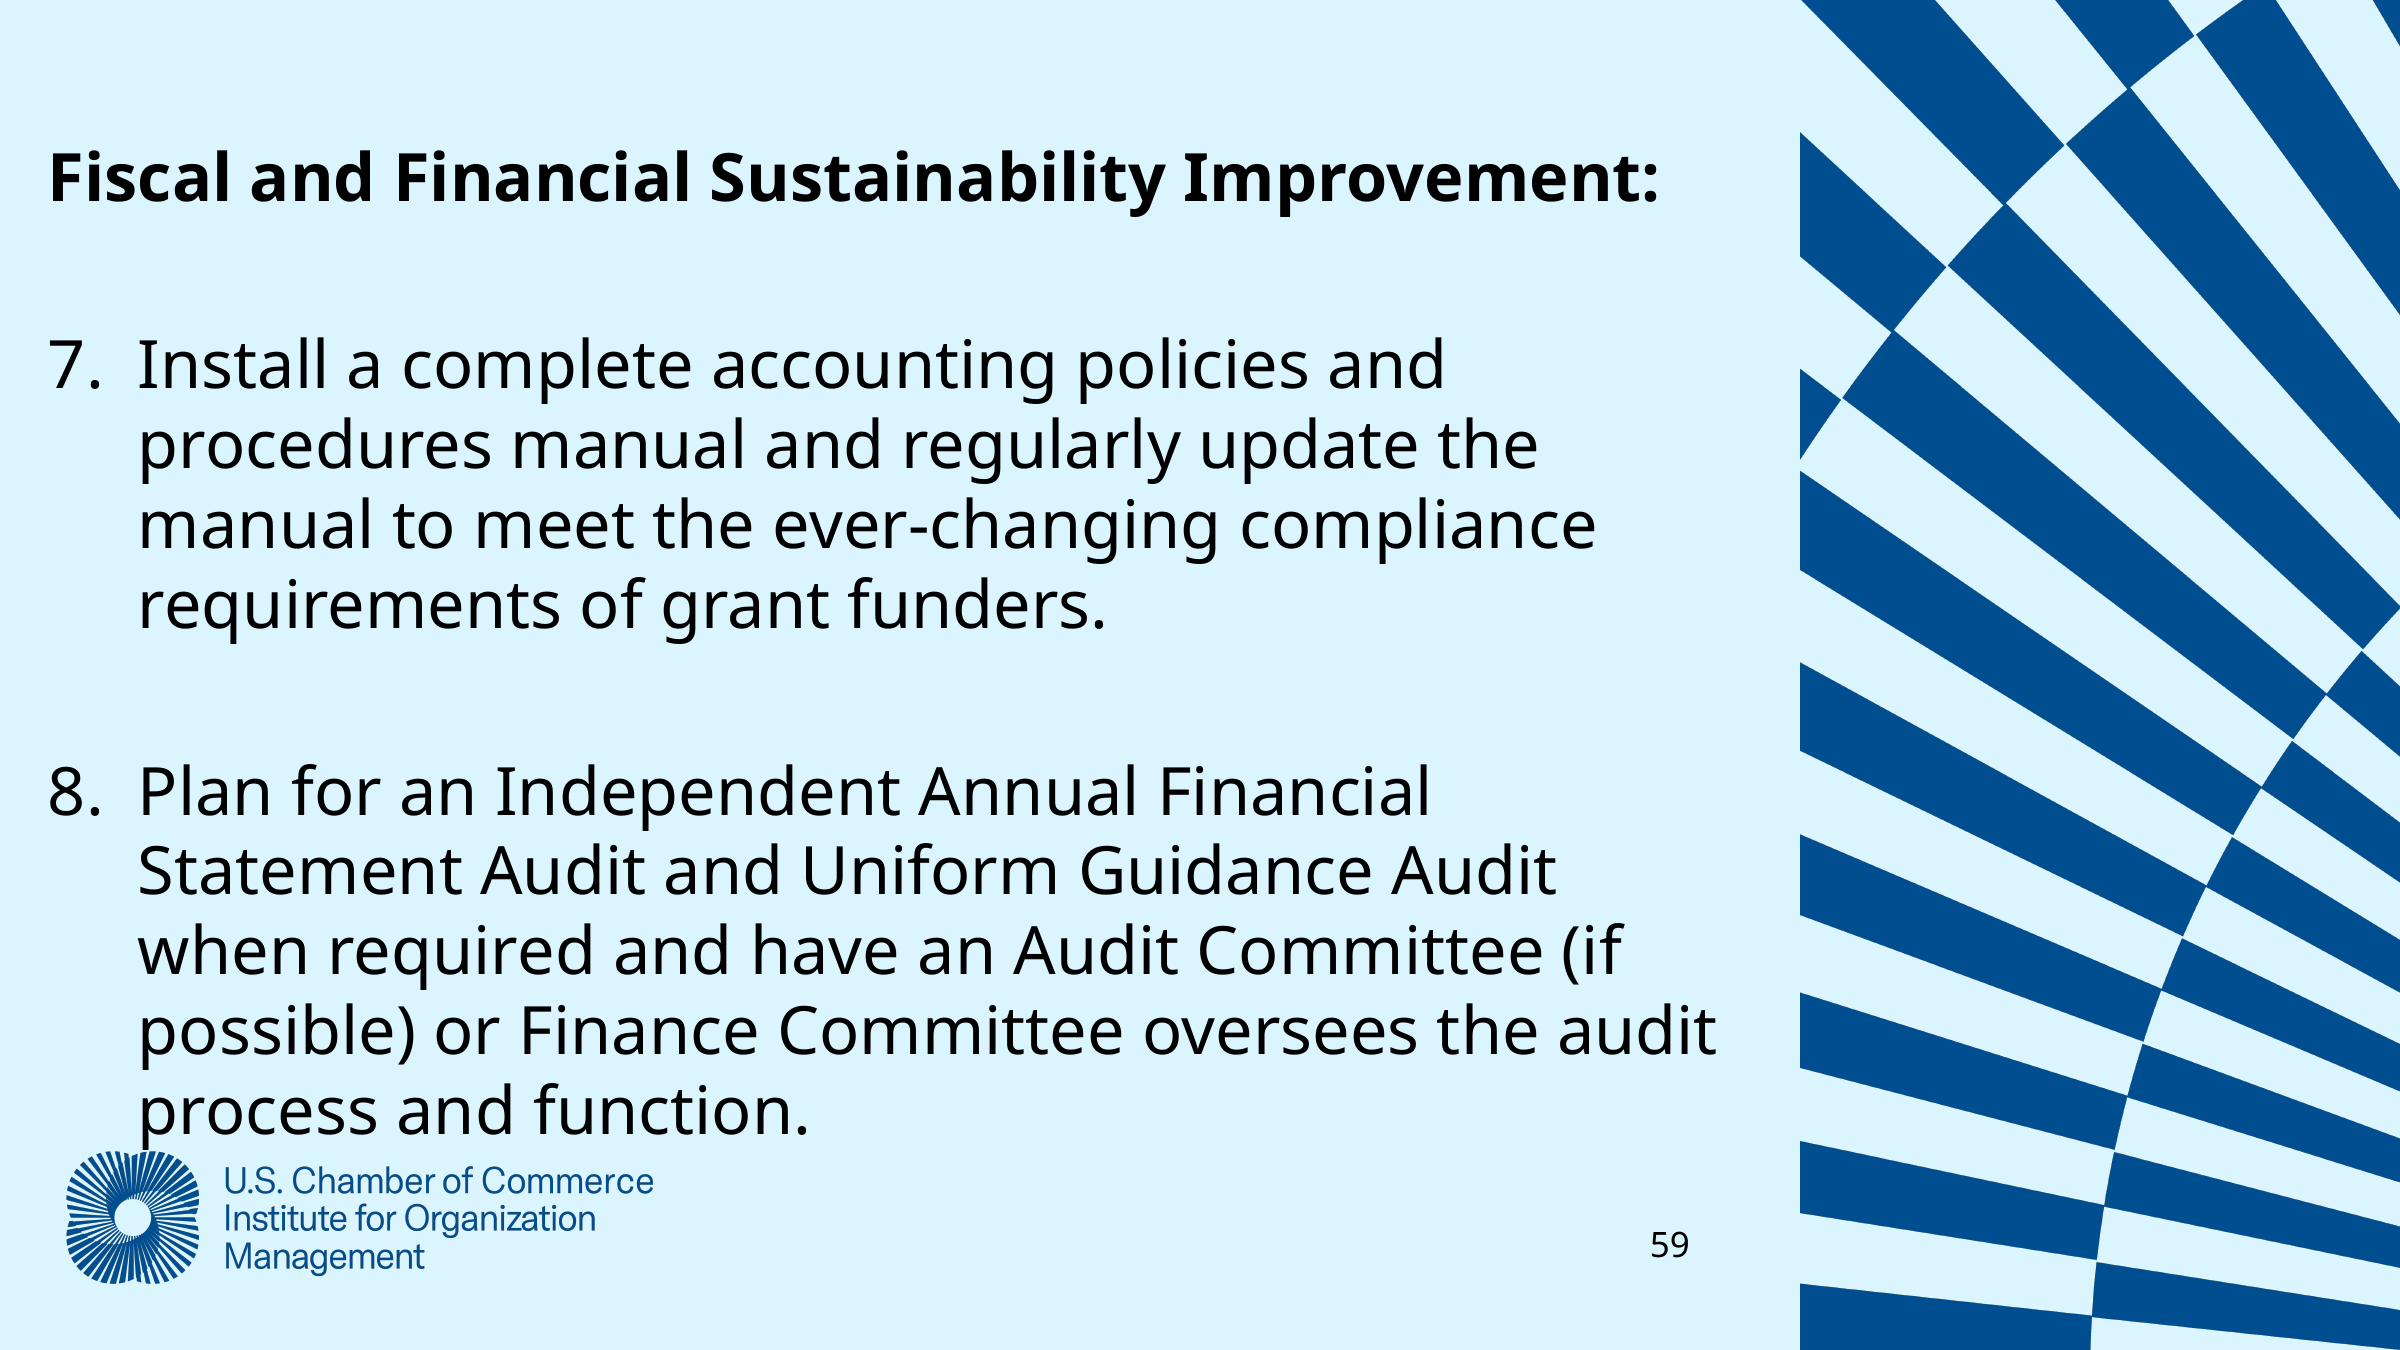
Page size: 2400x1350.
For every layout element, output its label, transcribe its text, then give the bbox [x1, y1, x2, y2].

picture [0, 1085, 719, 1350]
text_box Fiscal and Financial Sustainability Improvement: Install a complete accounting policies and procedures manual and regularly update the manual to meet the ever-changing compliance requirements of grant funders. Plan for an Independent Annual Financial Statement Audit and Uniform Guidance Audit when required and have an Audit Committee (if possible) or Finance Committee oversees the audit process and function. [33, 127, 1740, 1124]
picture [1799, 0, 2400, 1350]
text_box 59 [1634, 1214, 2010, 1305]
